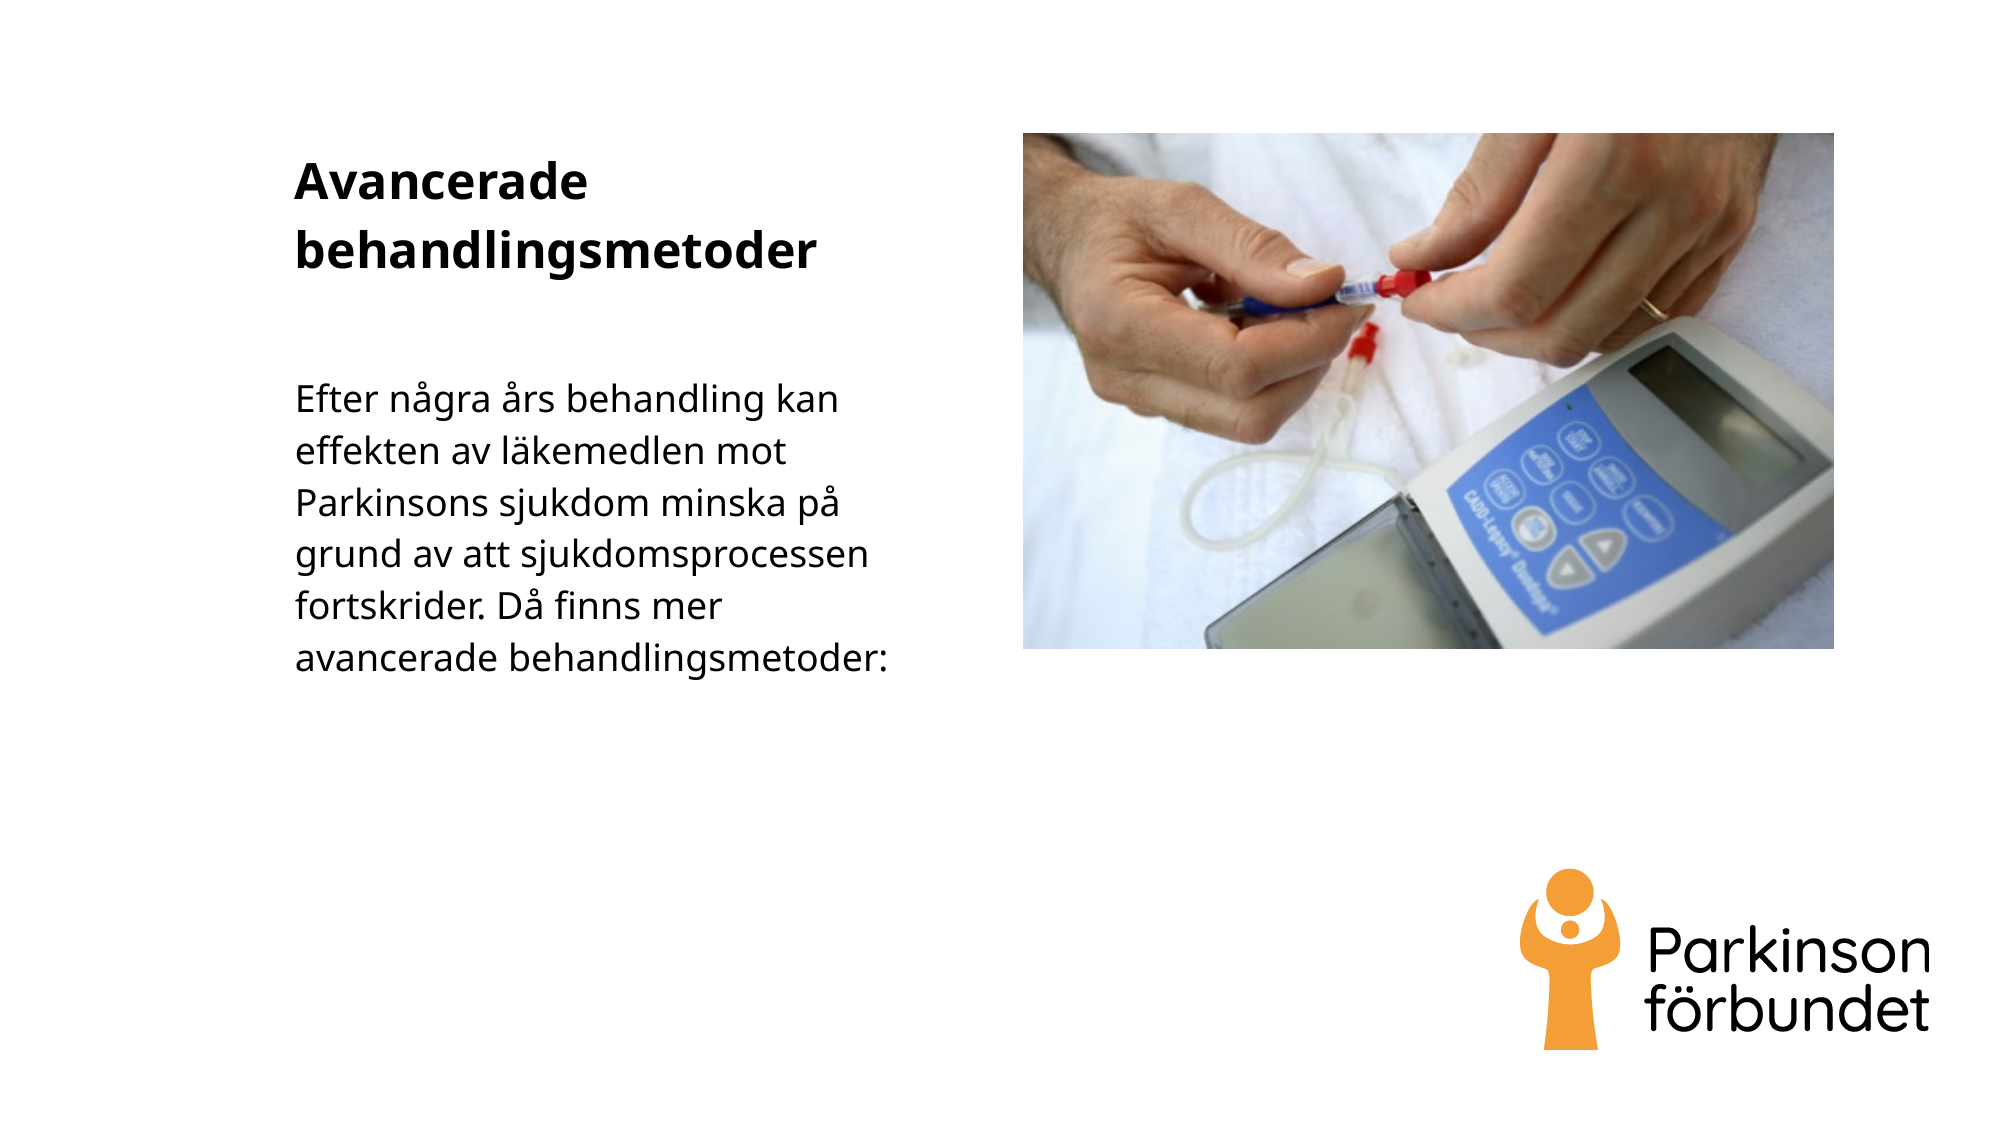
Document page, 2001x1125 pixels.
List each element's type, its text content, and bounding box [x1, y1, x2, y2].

text_box Avancerade behandlingsmetoder Efter några års behandling kan effekten av läkemedlen mot Parkinsons sjukdom minska på grund av att sjukdomsprocessen fortskrider. Då finns mer avancerade behandlingsmetoder: [280, 133, 927, 686]
picture [1520, 868, 1929, 1050]
picture [1023, 133, 1834, 649]
